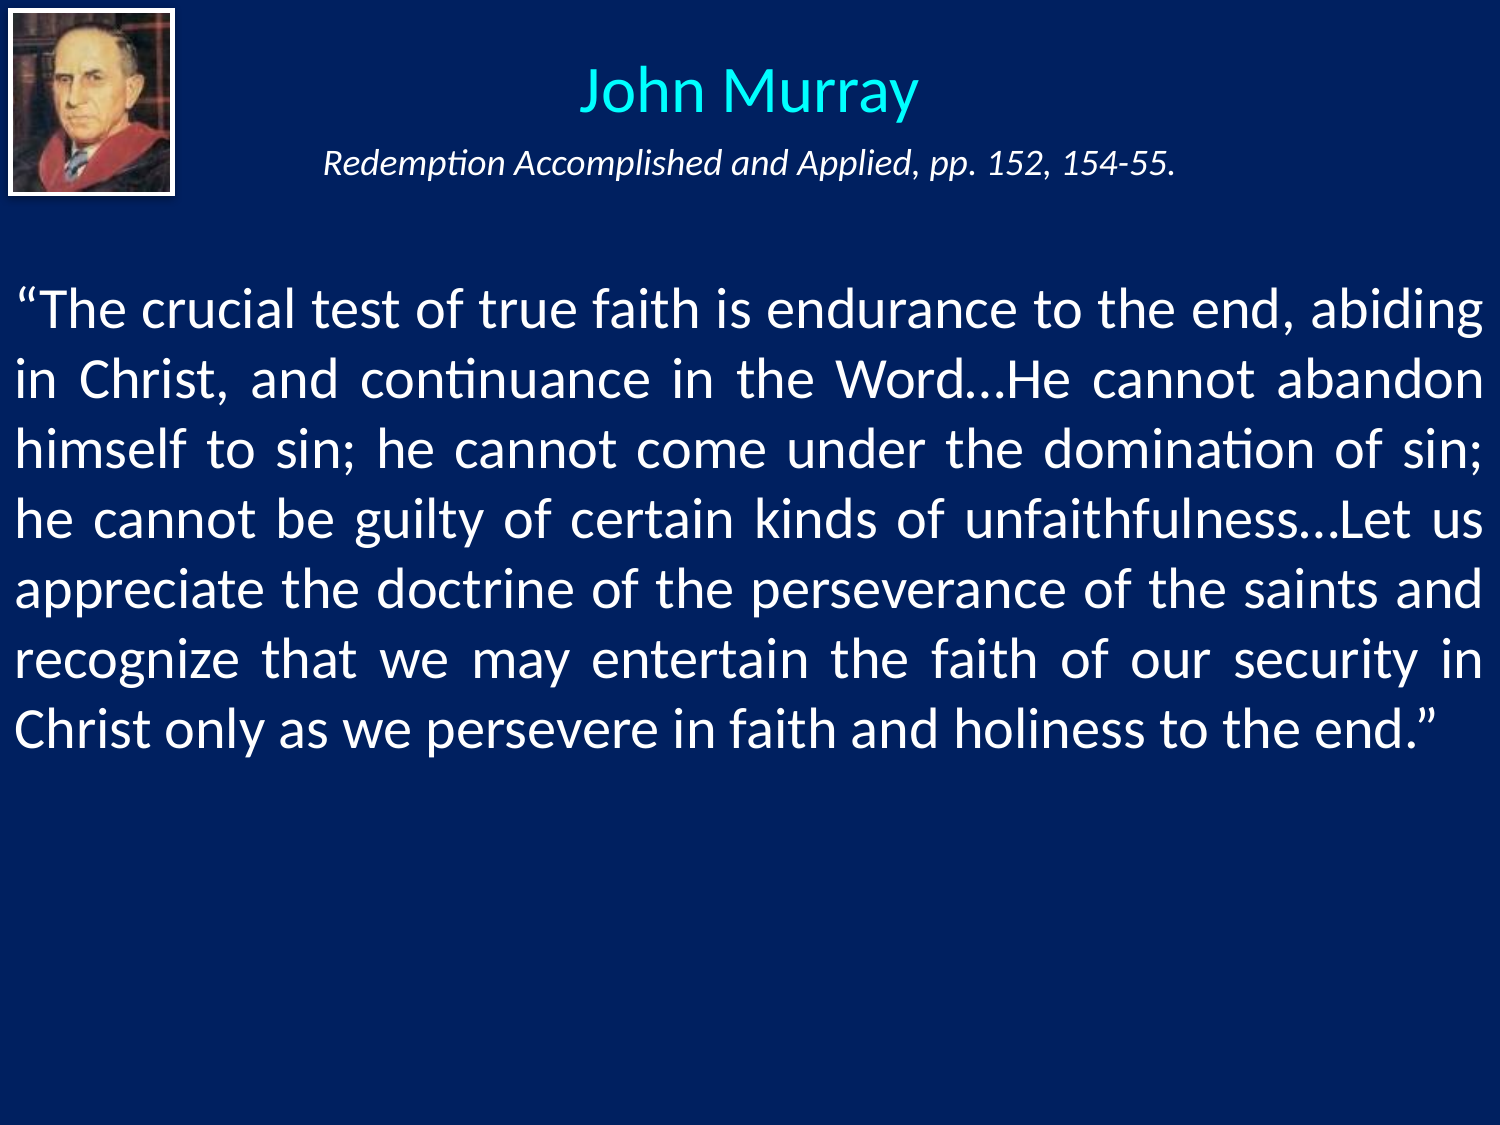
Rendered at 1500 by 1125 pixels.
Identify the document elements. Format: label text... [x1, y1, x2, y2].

text_box “The crucial test of true faith is endurance to the end, abiding in Christ, and continuance in the Word…He cannot abandon himself to sin; he cannot come under the domination of sin; he cannot be guilty of certain kinds of unfaithfulness…Let us appreciate the doctrine of the perseverance of the saints and recognize that we may entertain the faith of our security in Christ only as we persevere in faith and holiness to the end.” [0, 262, 1500, 900]
text_box John Murray Redemption Accomplished and Applied, pp. 152, 154-55. [299, 37, 1201, 192]
picture [12, 12, 171, 192]
